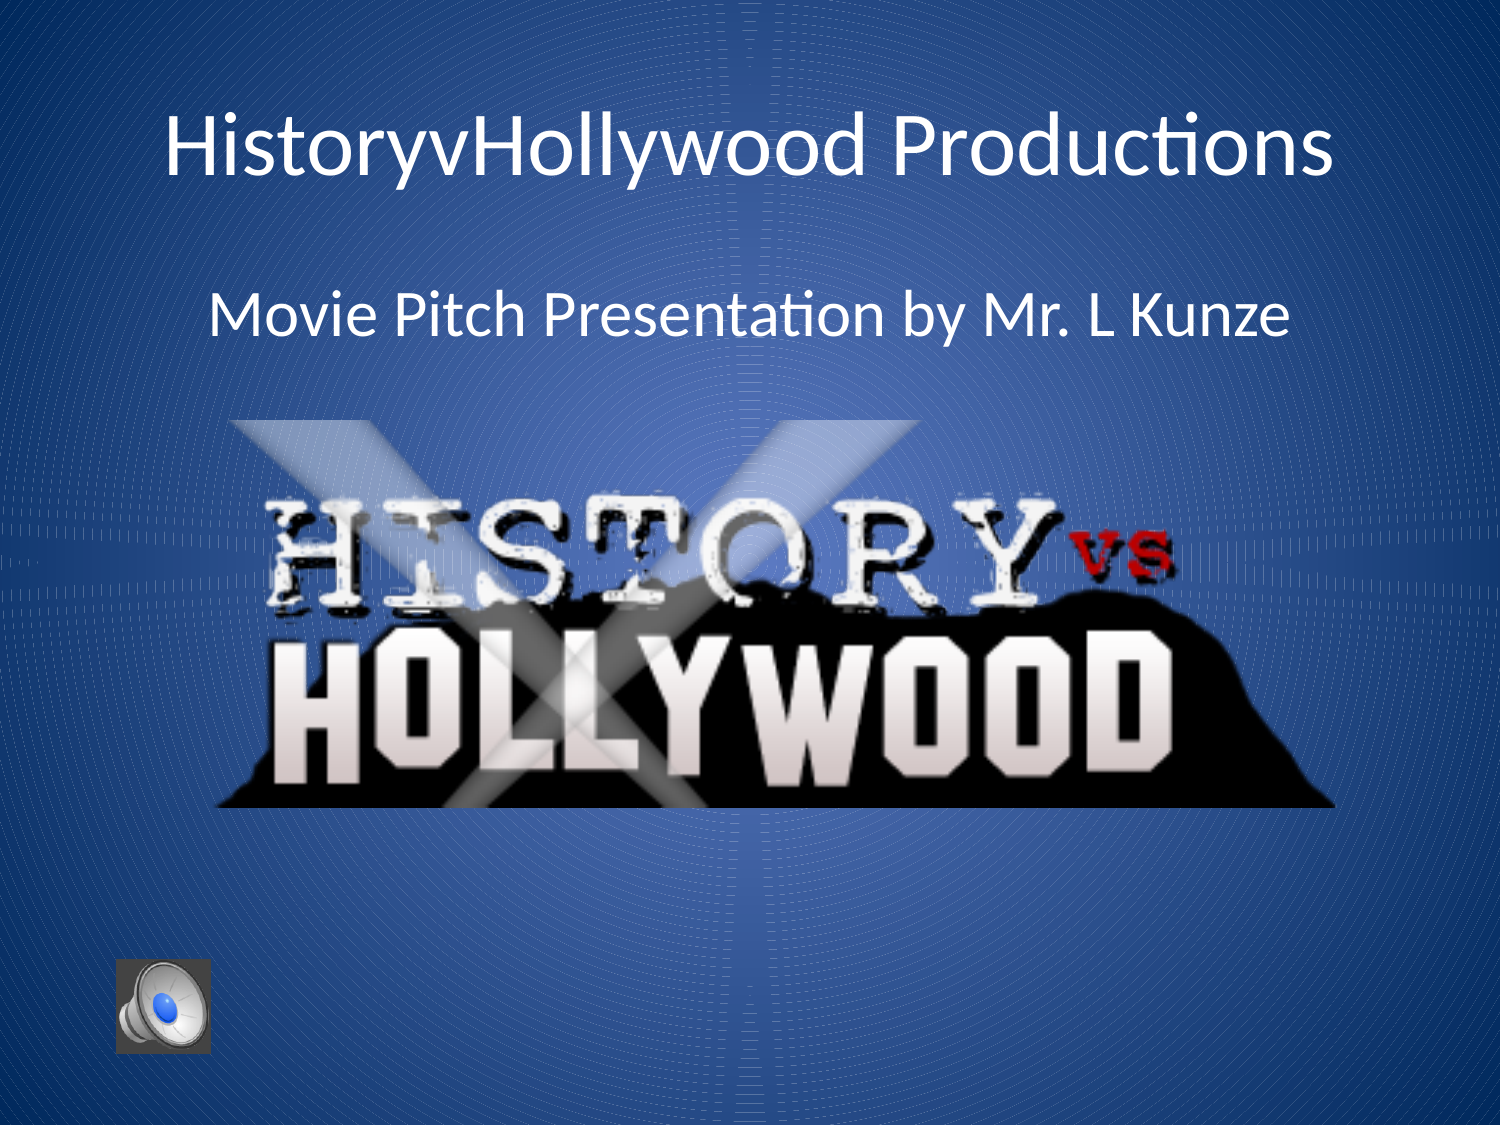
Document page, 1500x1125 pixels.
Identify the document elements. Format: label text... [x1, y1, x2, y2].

picture [211, 420, 1343, 808]
title HistoryvHollywood Productions [75, 45, 1425, 233]
picture [114, 958, 212, 1056]
list Movie Pitch Presentation by Mr. L Kunze [75, 262, 1425, 1005]
